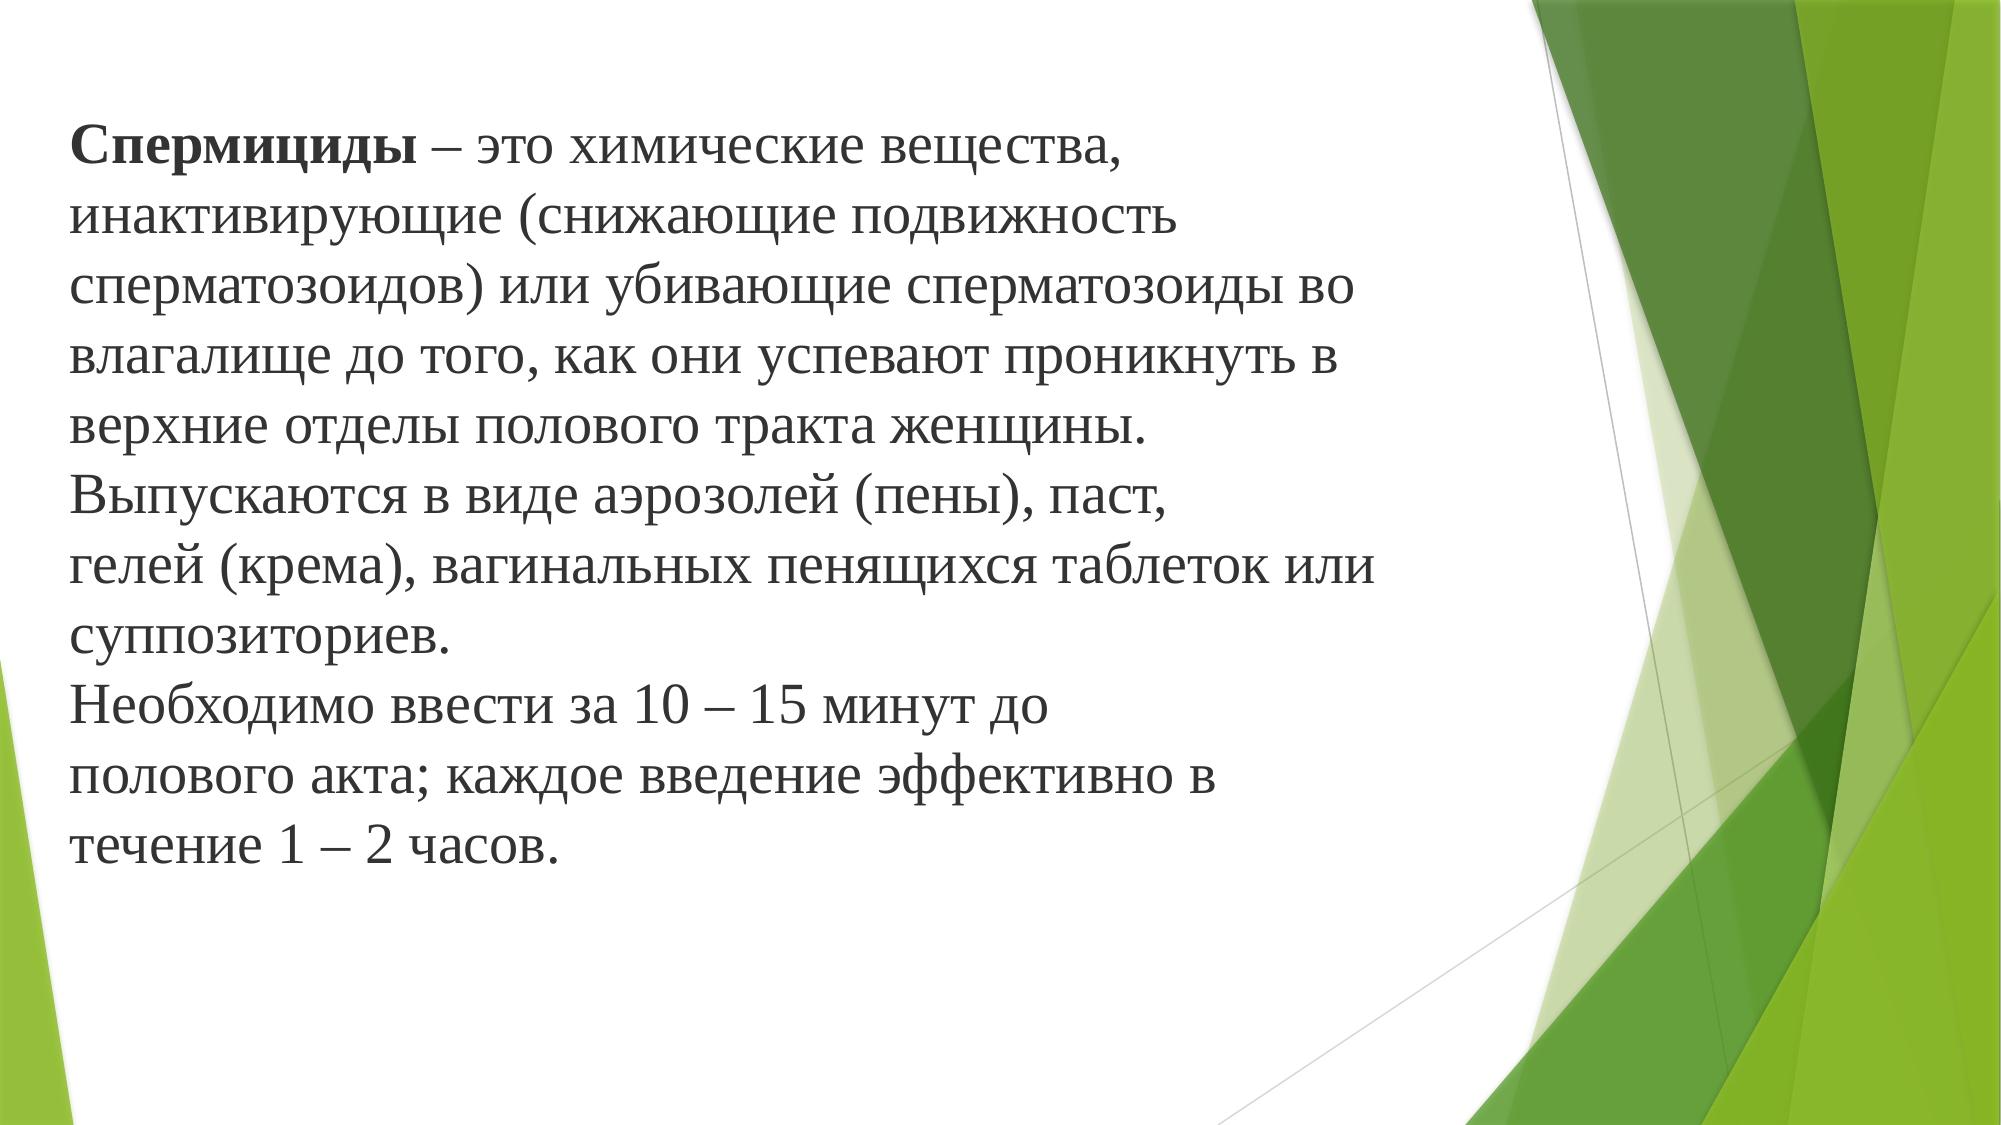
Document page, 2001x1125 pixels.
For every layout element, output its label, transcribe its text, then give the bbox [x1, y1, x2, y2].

text_box Спермициды – это химические вещества, инактивирующие (снижающие подвижность сперматозоидов) или убивающие сперматозоиды во влагалище до того, как они успевают проникнуть в верхние отделы полового тракта женщины. Выпускаются в виде аэрозолей (пены), паст, гелей (крема), вагинальных пенящихся таблеток или суппозиториев. Необходимо ввести за 10 – 15 минут до полового акта; каждое введение эффективно в течение 1 – 2 часов. [55, 98, 1500, 883]
